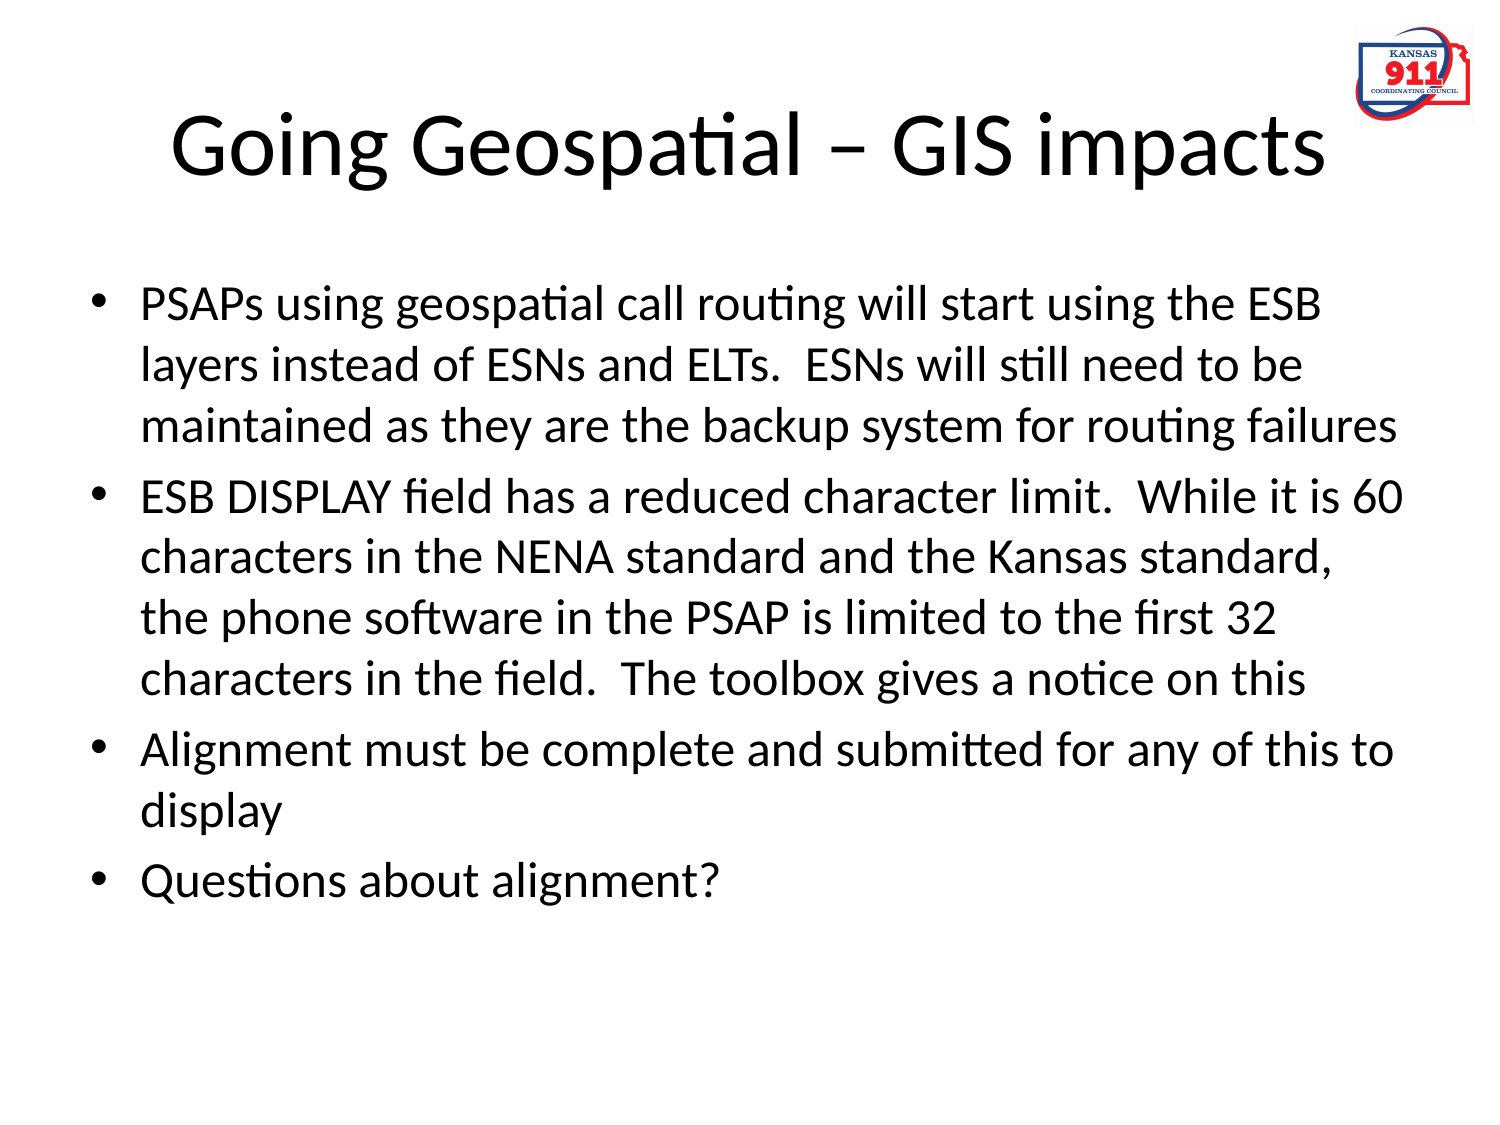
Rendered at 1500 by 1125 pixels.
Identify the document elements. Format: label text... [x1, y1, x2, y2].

list PSAPs using geospatial call routing will start using the ESB layers instead of ESNs and ELTs. ESNs will still need to be maintained as they are the backup system for routing failures ESB DISPLAY field has a reduced character limit. While it is 60 characters in the NENA standard and the Kansas standard, the phone software in the PSAP is limited to the first 32 characters in the field. The toolbox gives a notice on this Alignment must be complete and submitted for any of this to display Questions about alignment? [75, 262, 1425, 1005]
title Going Geospatial – GIS impacts [75, 45, 1425, 233]
picture [1353, 24, 1476, 126]
